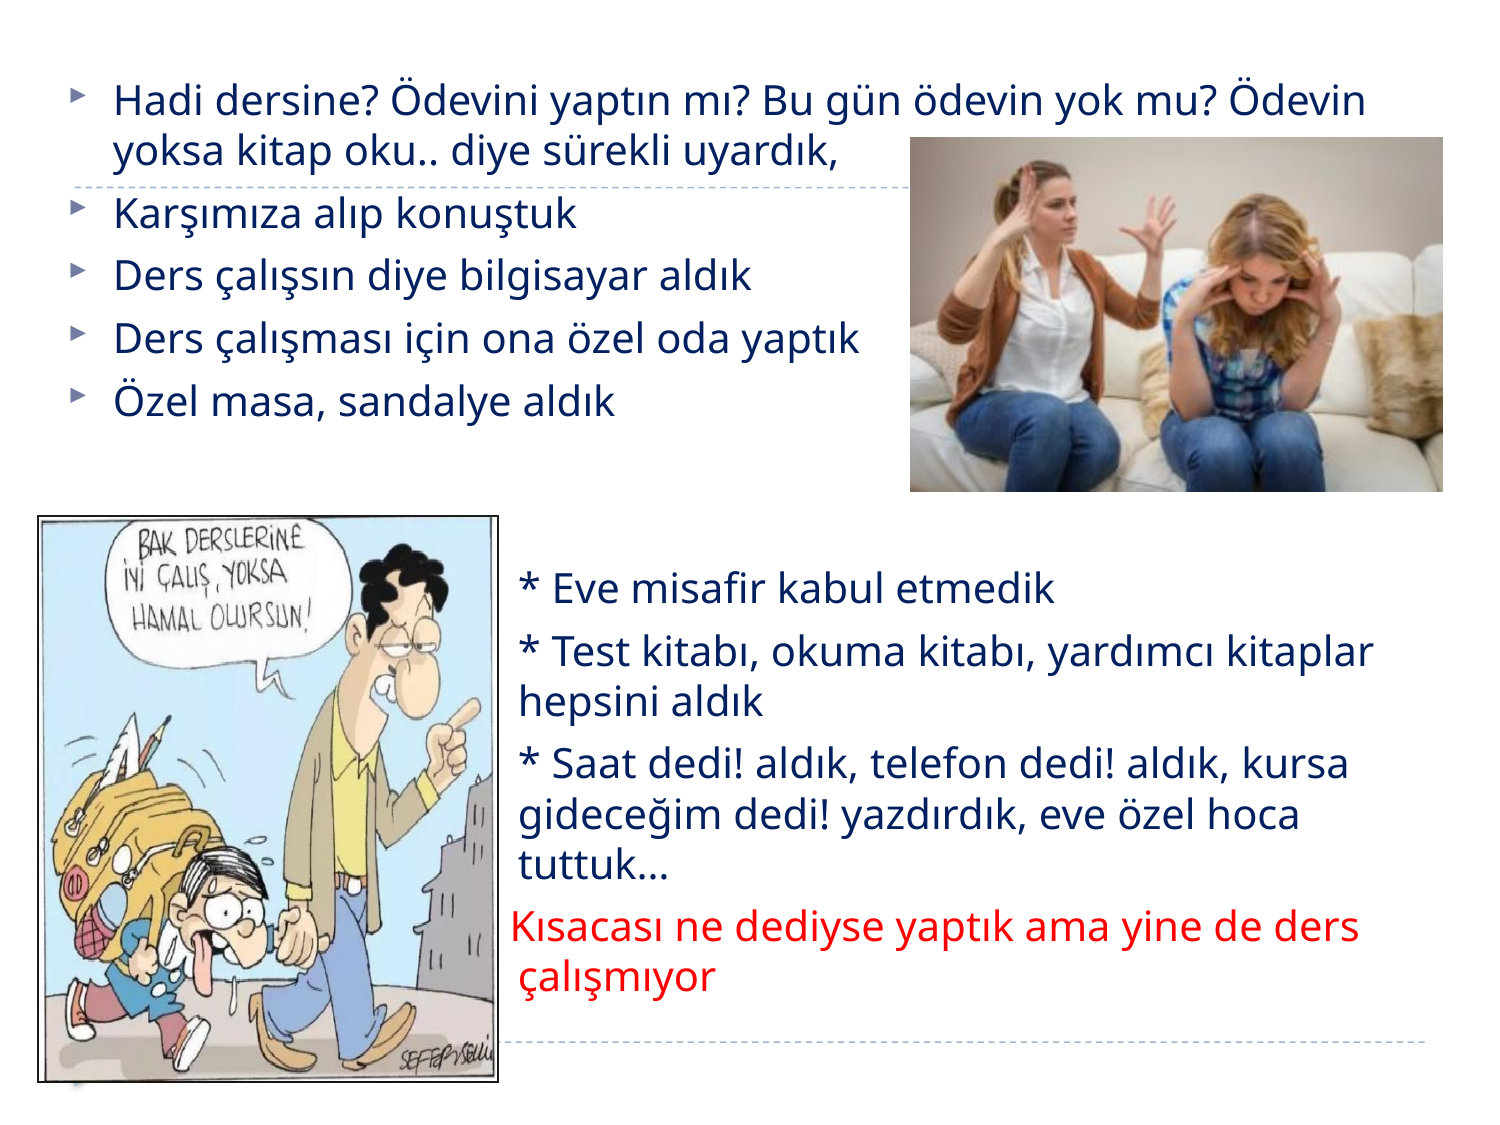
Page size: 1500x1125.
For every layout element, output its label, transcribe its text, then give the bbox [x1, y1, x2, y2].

picture [910, 136, 1443, 492]
picture [37, 514, 499, 1083]
list Hadi dersine? Ödevini yaptın mı? Bu gün ödevin yok mu? Ödevin yoksa kitap oku.. diye sürekli uyardık, Karşımıza alıp konuştuk Ders çalışsın diye bilgisayar aldık Ders çalışması için ona özel oda yaptık Özel masa, sandalye aldık * Eve misafir kabul etmedik * Test kitabı, okuma kitabı, yardımcı kitaplar hepsini aldık * Saat dedi! aldık, telefon dedi! aldık, kursa gideceğim dedi! yazdırdık, eve özel hoca tuttuk… * Kısacası ne dediyse yaptık ama yine de ders çalışmıyor [53, 66, 1404, 1035]
